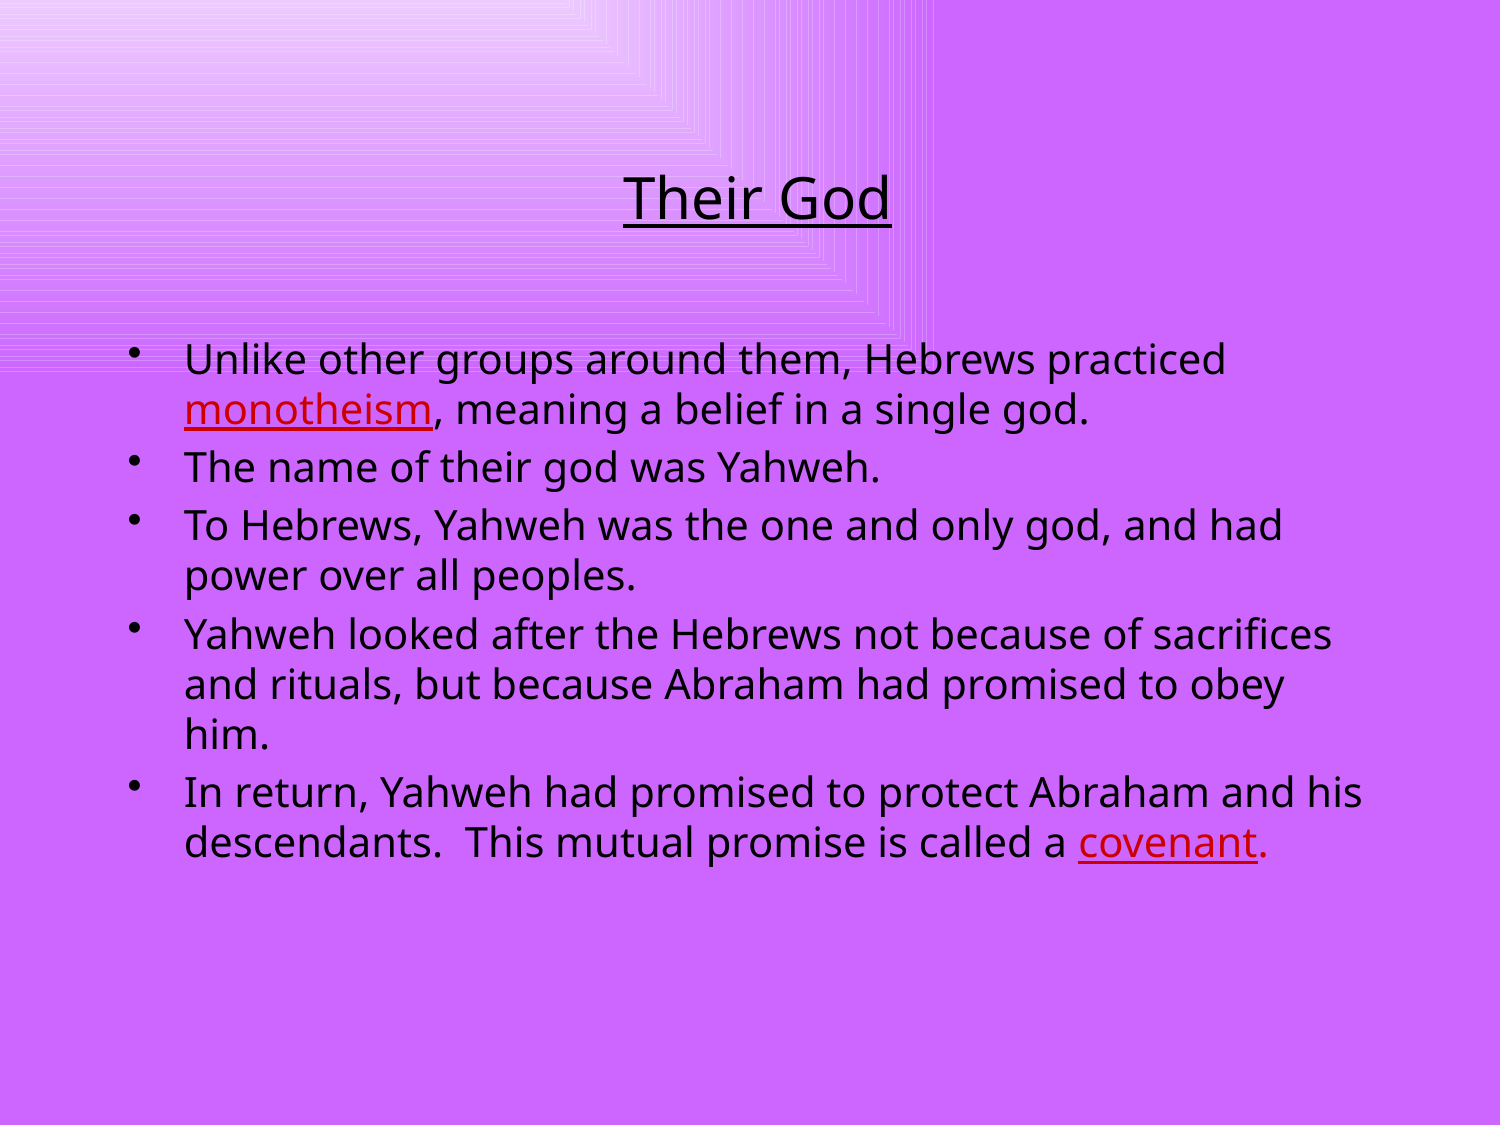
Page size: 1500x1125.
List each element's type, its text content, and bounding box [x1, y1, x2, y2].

list Unlike other groups around them, Hebrews practiced monotheism, meaning a belief in a single god. The name of their god was Yahweh. To Hebrews, Yahweh was the one and only god, and had power over all peoples. Yahweh looked after the Hebrews not because of sacrifices and rituals, but because Abraham had promised to obey him. In return, Yahweh had promised to protect Abraham and his descendants. This mutual promise is called a covenant. [112, 324, 1388, 1000]
title Their God [112, 174, 1388, 288]
